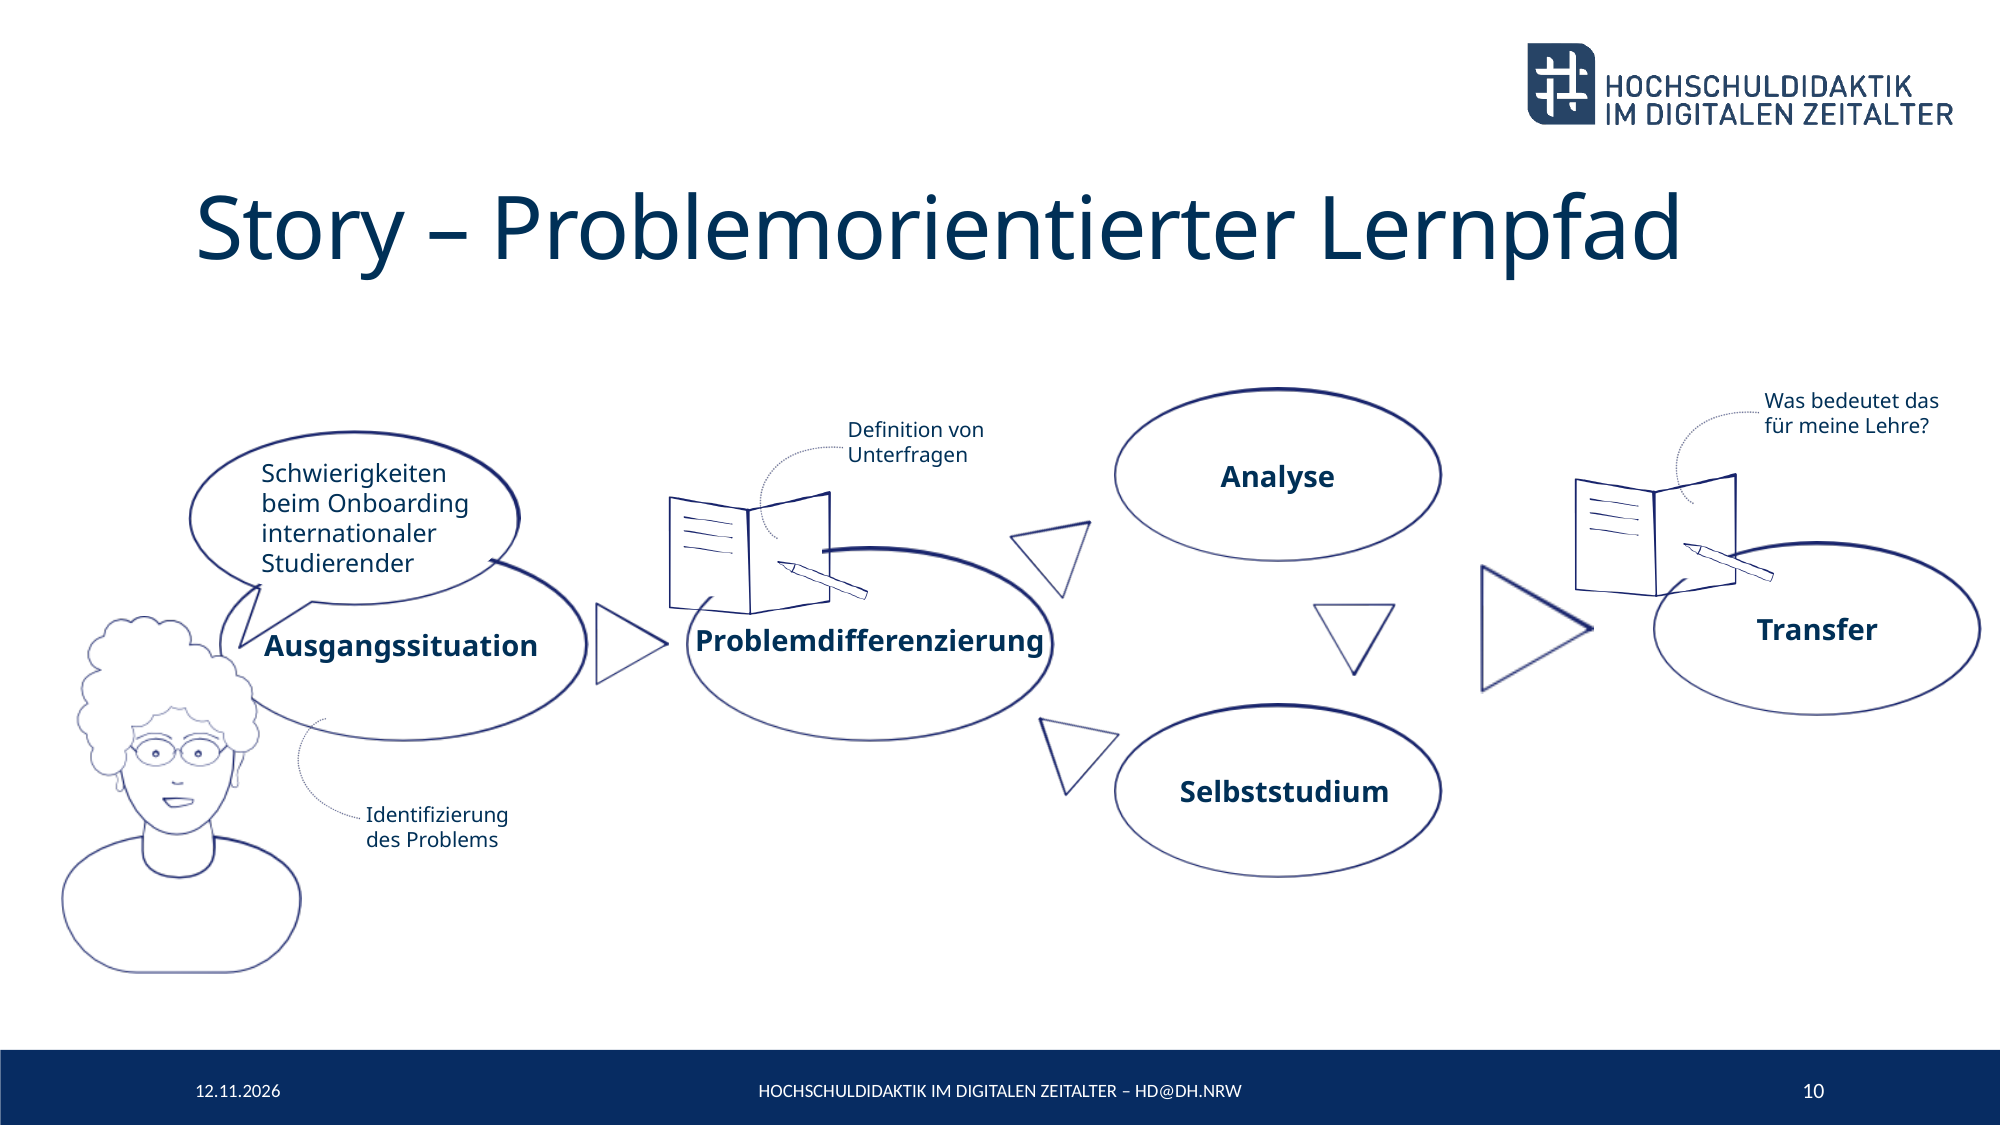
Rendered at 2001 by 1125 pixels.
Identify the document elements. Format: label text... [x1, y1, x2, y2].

slide_number 10 [1624, 1059, 1840, 1120]
picture [751, 443, 851, 534]
footer Hochschuldidaktik im Digitalen Zeitalter – HD@DH.nrw [604, 1059, 1396, 1120]
picture [1518, 29, 1966, 140]
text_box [667, 490, 868, 615]
picture [1667, 410, 1770, 500]
picture [595, 602, 669, 686]
text_box Was bedeutet das für meine Lehre? [1749, 380, 1960, 445]
picture [1479, 563, 1595, 695]
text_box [1573, 472, 1774, 597]
picture [1313, 597, 1395, 682]
text_box Identifizierung des Problems [351, 794, 530, 860]
picture [60, 545, 589, 975]
title Story – Problemorientierter Lernpfad [180, 111, 1830, 285]
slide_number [180, 1059, 586, 1120]
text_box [188, 430, 522, 650]
picture [684, 387, 1443, 879]
picture [1652, 541, 1983, 717]
text_box Definition von Unterfragen [832, 409, 1005, 475]
